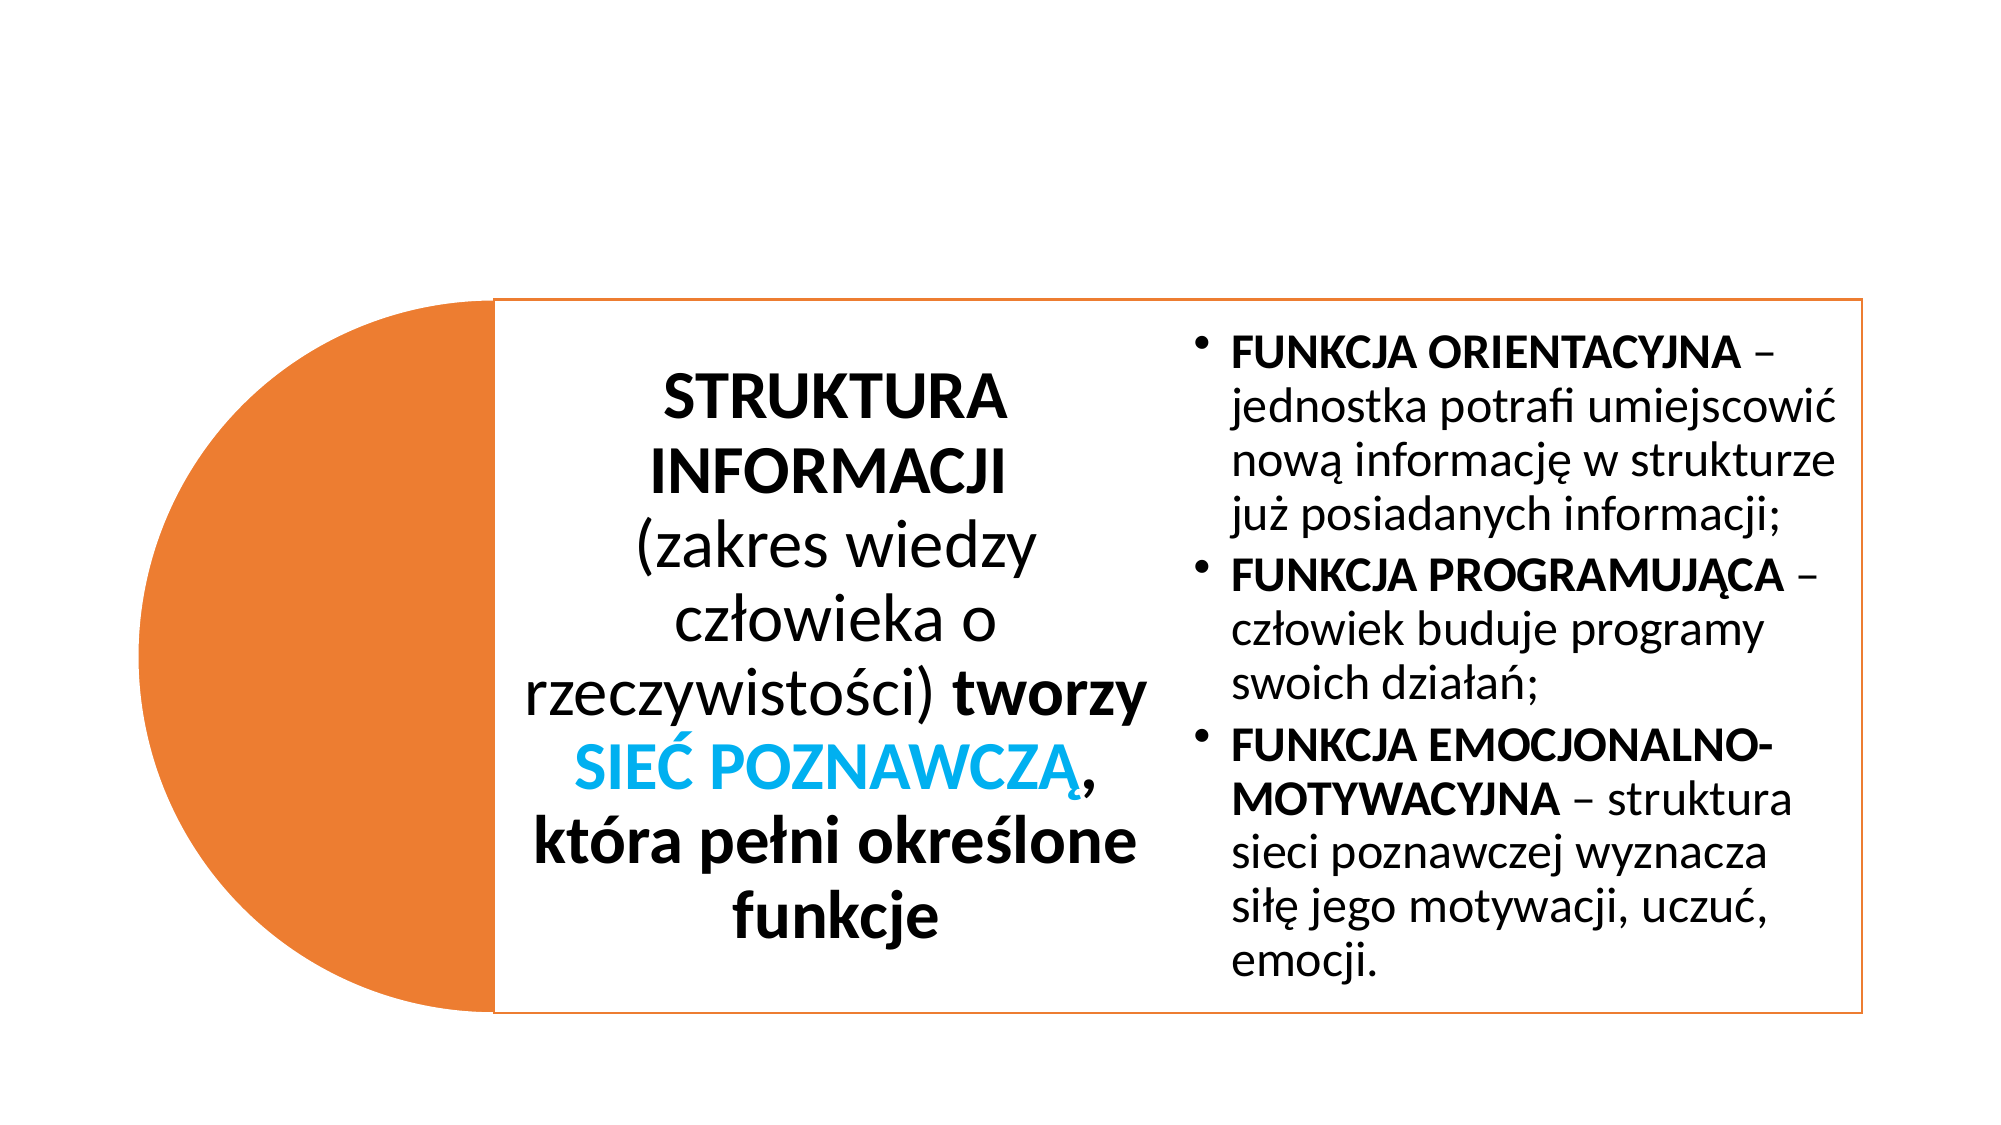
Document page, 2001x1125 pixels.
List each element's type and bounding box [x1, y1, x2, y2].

list [137, 299, 1863, 1014]
